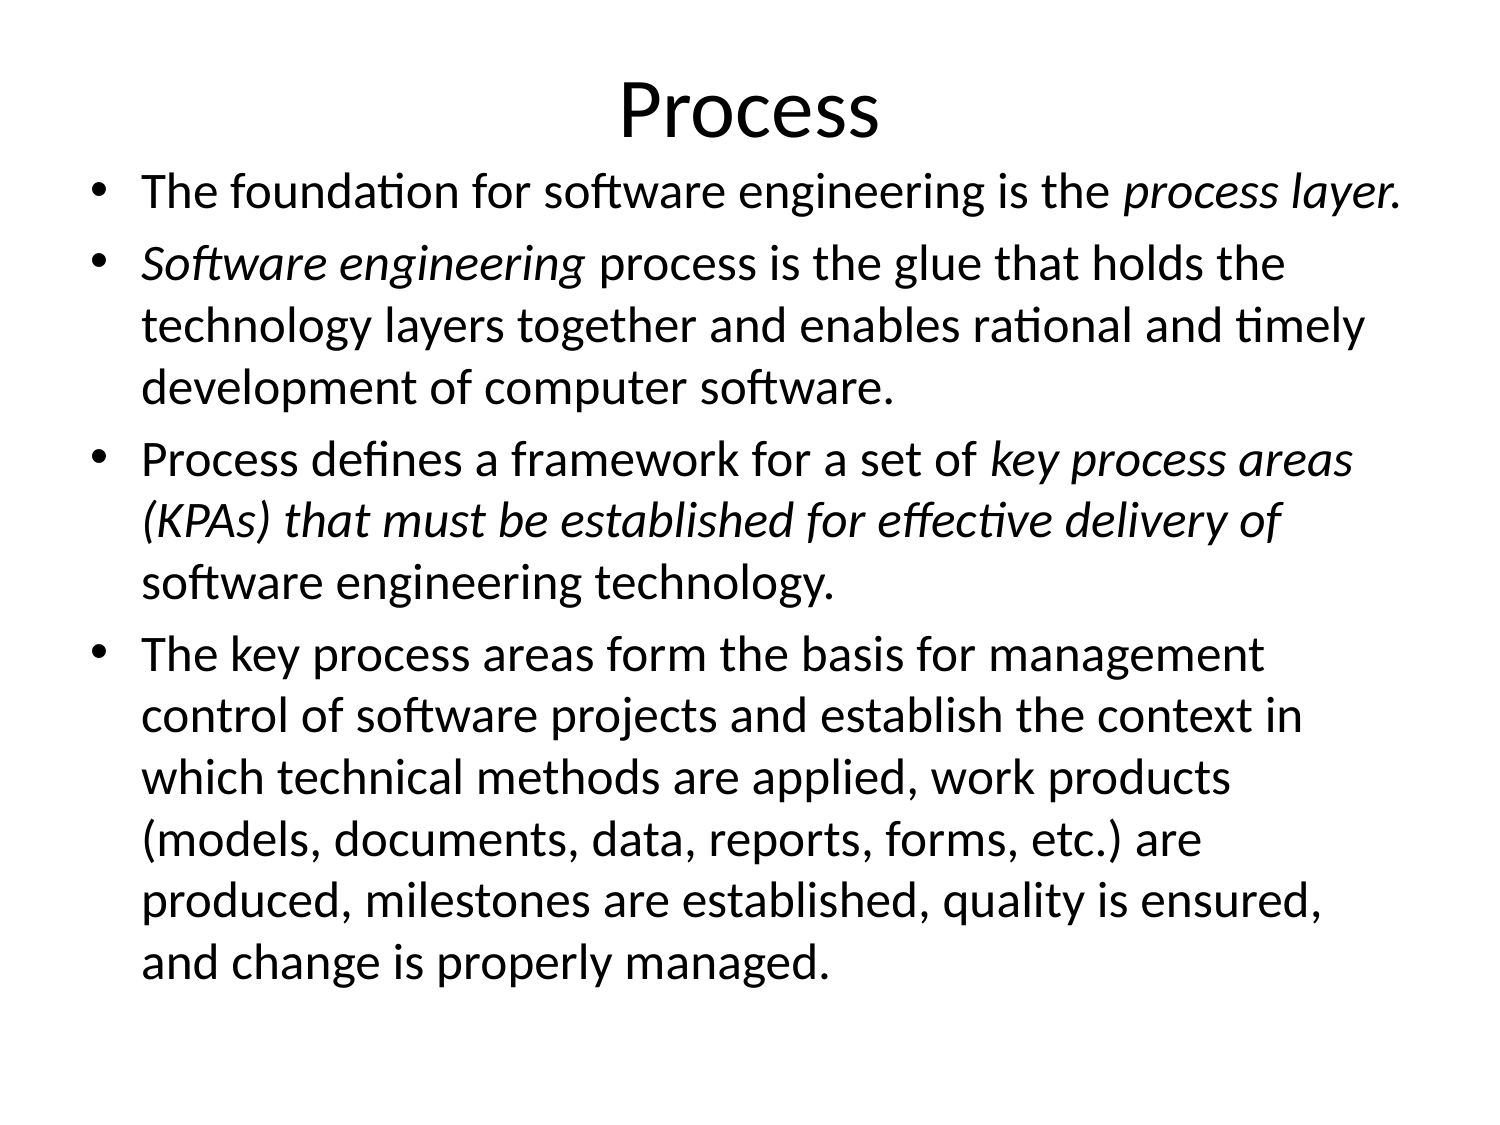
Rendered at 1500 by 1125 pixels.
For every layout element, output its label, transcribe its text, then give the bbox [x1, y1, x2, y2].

list The foundation for software engineering is the process layer. Software engineering process is the glue that holds the technology layers together and enables rational and timely development of computer software. Process defines a framework for a set of key process areas (KPAs) that must be established for effective delivery of software engineering technology. The key process areas form the basis for management control of software projects and establish the context in which technical methods are applied, work products (models, documents, data, reports, forms, etc.) are produced, milestones are established, quality is ensured, and change is properly managed. [75, 149, 1425, 1050]
title Process [75, 45, 1425, 149]
